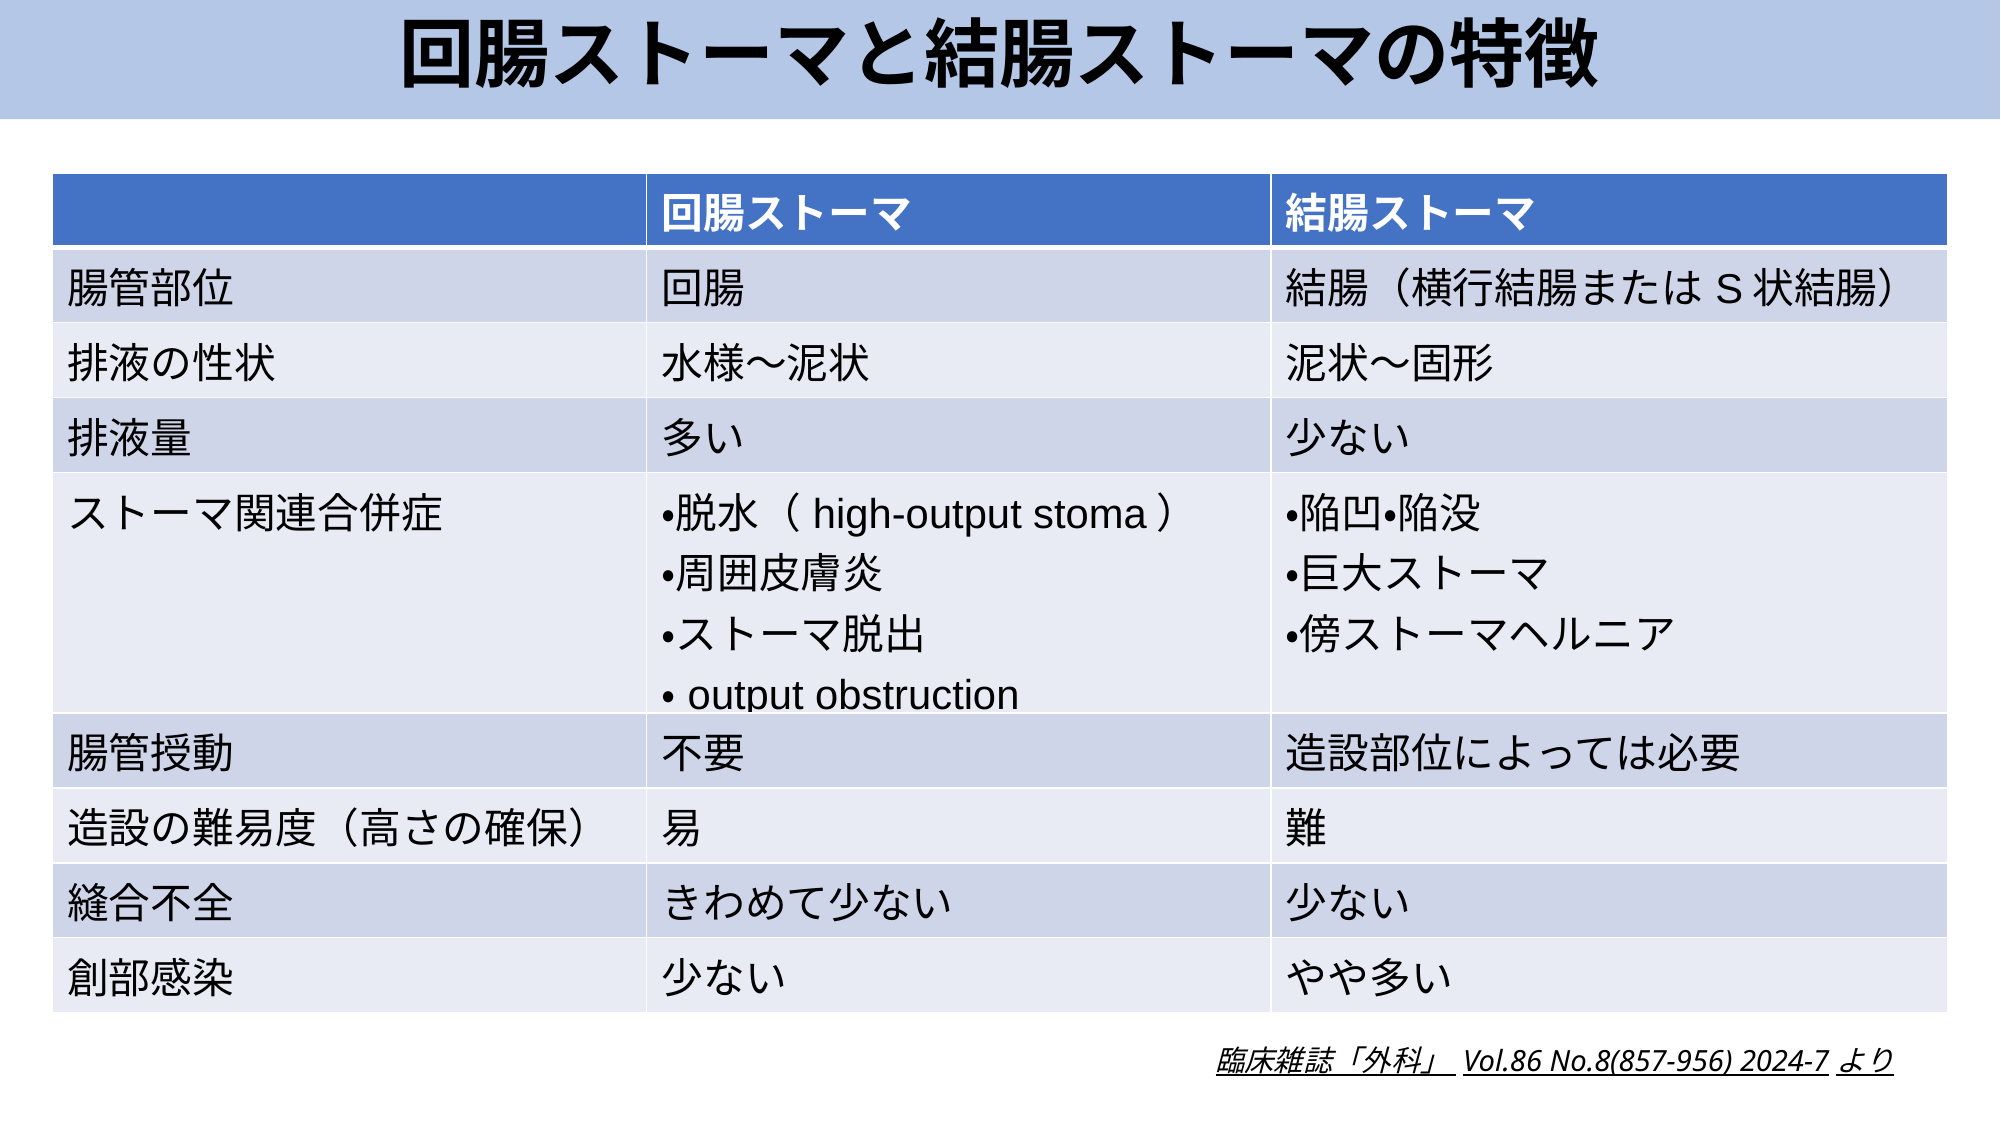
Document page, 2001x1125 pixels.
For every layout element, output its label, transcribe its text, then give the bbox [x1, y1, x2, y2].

table_cell 縫合不全 [53, 864, 646, 937]
table_cell やや多い [1272, 938, 1947, 1012]
table_cell 少ない [647, 938, 1270, 1012]
table_cell 排液の性状 [53, 323, 646, 397]
table_cell 結腸（横行結腸またはS状結腸） [1272, 250, 1947, 322]
table_cell ストーマ関連合併症 [53, 473, 646, 712]
text_box 回腸ストーマと結腸ストーマの特徴 [0, 0, 2000, 120]
table_cell 水様～泥状 [647, 323, 1270, 397]
table_cell 回腸 [647, 250, 1270, 322]
table_cell ・陥凹・陥没 ・巨大ストーマ ・傍ストーマヘルニア [1272, 473, 1947, 712]
table_cell ・脱水（high-output stoma） ・周囲皮膚炎 ・ストーマ脱出 ・output obstruction [647, 473, 1270, 712]
table_cell 造設の難易度（高さの確保） [53, 789, 646, 862]
table_header 結腸ストーマ [1272, 174, 1947, 245]
table_cell 易 [647, 789, 1270, 862]
table_cell 腸管授動 [53, 714, 646, 787]
table_cell 多い [647, 398, 1270, 472]
table_cell 少ない [1272, 398, 1947, 472]
table_cell きわめて少ない [647, 864, 1270, 937]
table_cell 泥状～固形 [1272, 323, 1947, 397]
table_header [53, 174, 646, 245]
table_cell 腸管部位 [53, 250, 646, 322]
table_cell 排液量 [53, 398, 646, 472]
text_box 臨床雑誌「外科」 Vol.86 No.8(857-956) 2024-7より [1200, 1034, 1945, 1085]
table_cell 少ない [1272, 864, 1947, 937]
table_cell 不要 [647, 714, 1270, 787]
table_cell 創部感染 [53, 938, 646, 1012]
table_header 回腸ストーマ [647, 174, 1270, 245]
table_cell 造設部位によっては必要 [1272, 714, 1947, 787]
table_cell 難 [1272, 789, 1947, 862]
